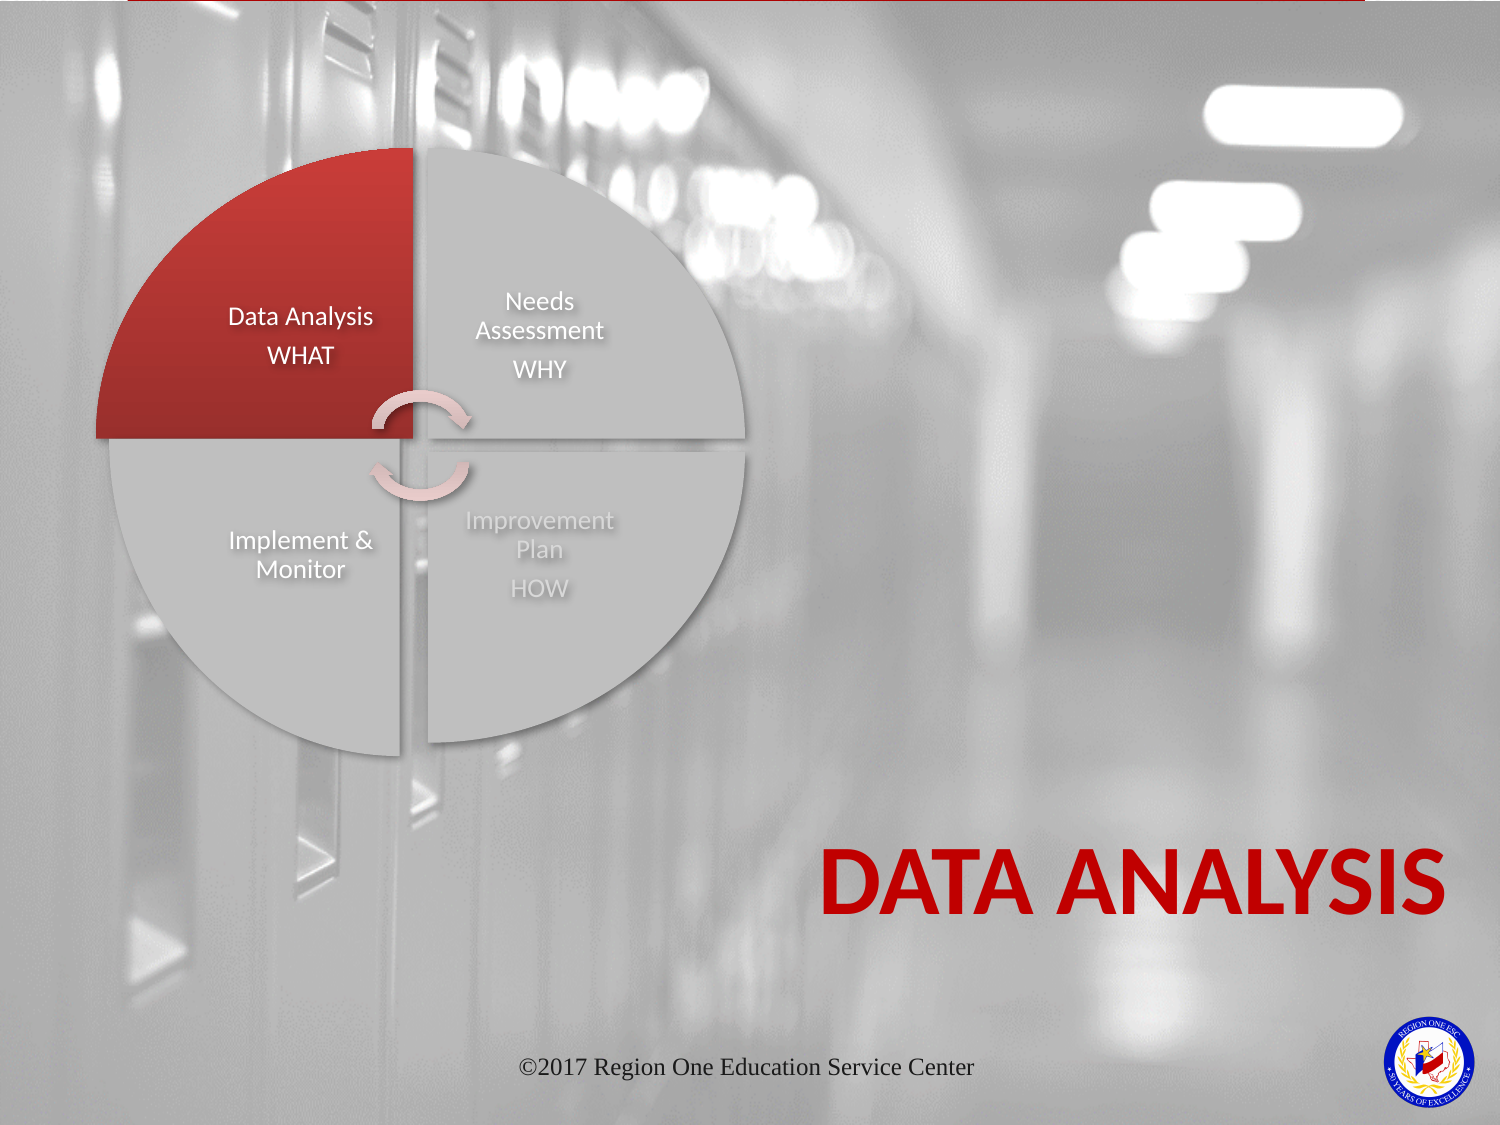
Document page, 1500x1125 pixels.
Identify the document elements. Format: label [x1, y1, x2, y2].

picture [0, 0, 1500, 1125]
text_box [94, 147, 746, 744]
